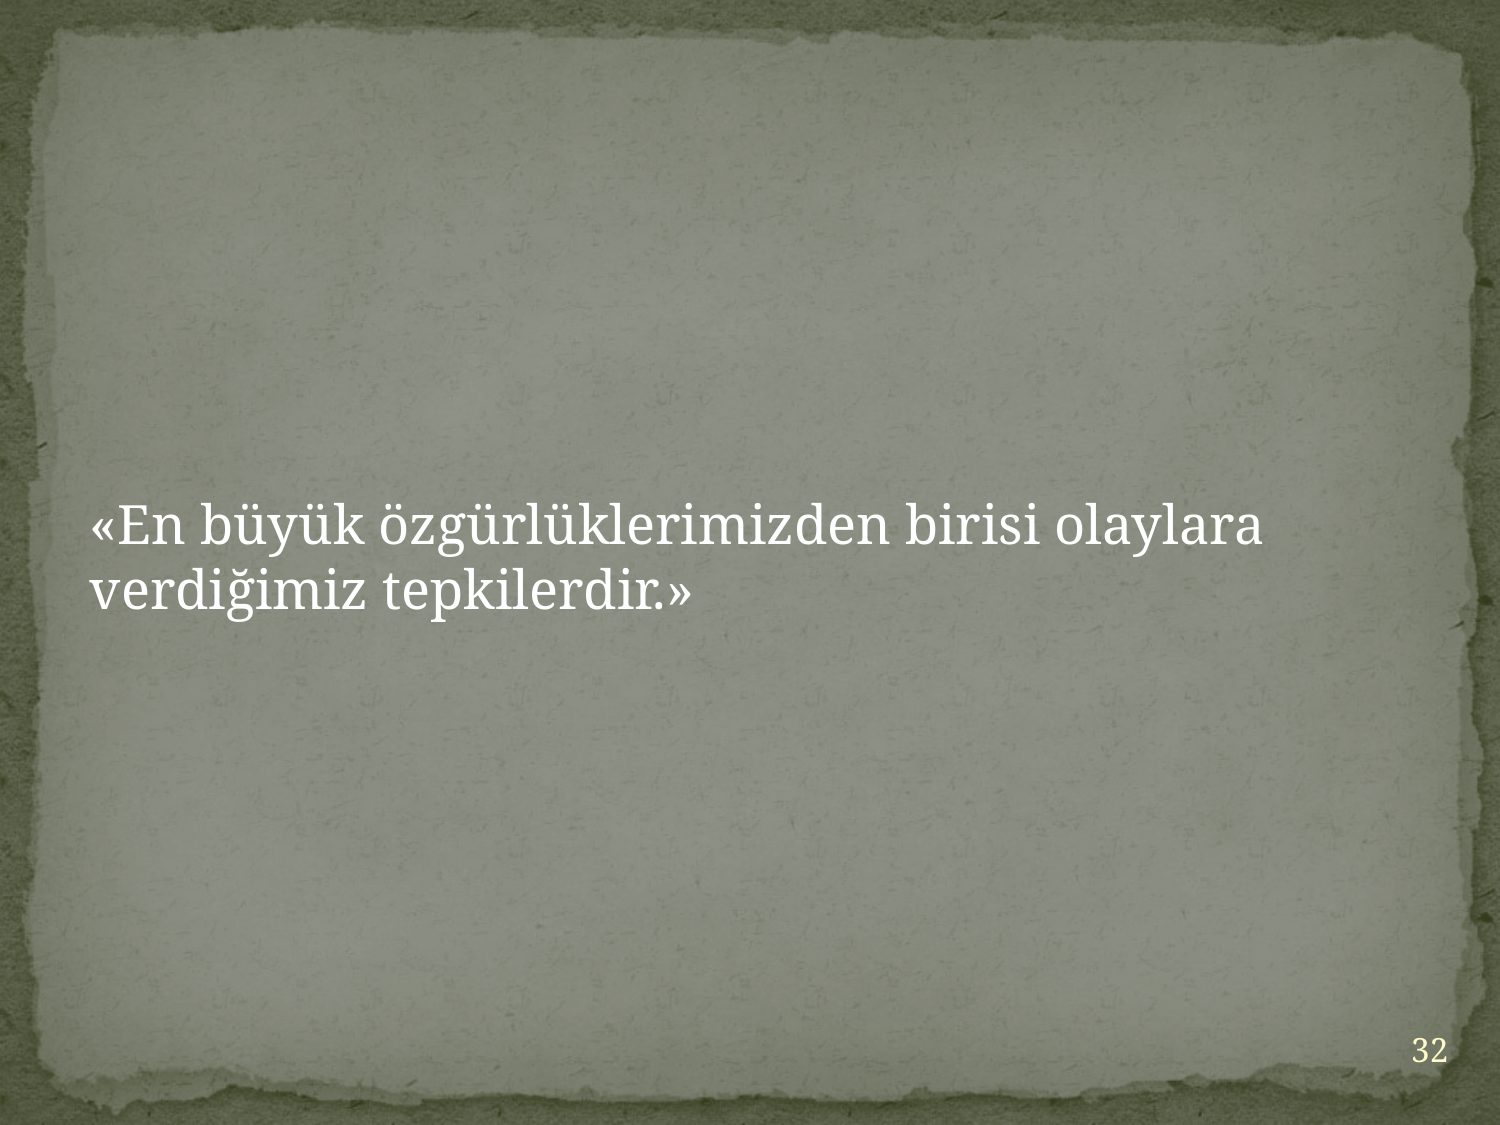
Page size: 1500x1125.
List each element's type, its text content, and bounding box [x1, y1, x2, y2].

slide_number 32 [1379, 1014, 1480, 1089]
list «En büyük özgürlüklerimizden birisi olaylara verdiğimiz tepkilerdir.» [75, 172, 1425, 1000]
